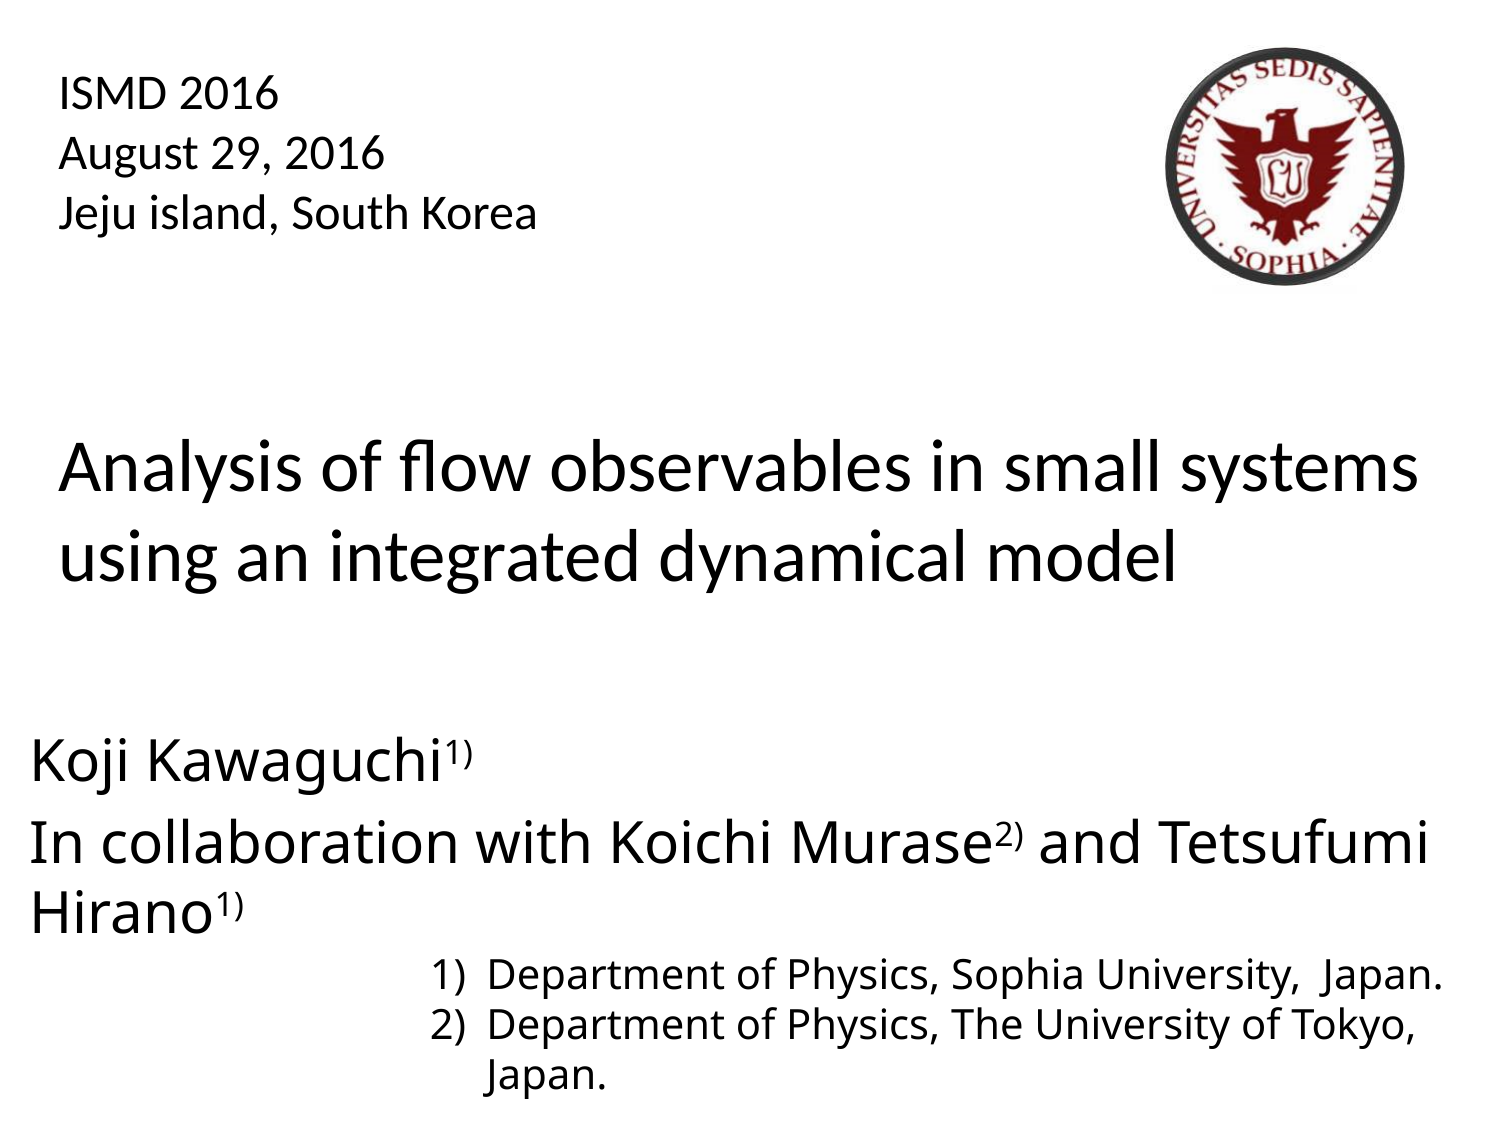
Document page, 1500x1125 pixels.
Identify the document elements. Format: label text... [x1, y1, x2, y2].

text_box Koji Kawaguchi1) In collaboration with Koichi Murase2) and Tetsufumi Hirano1) [14, 716, 1493, 905]
picture [1151, 44, 1419, 294]
text_box ISMD 2016 August 29, 2016 Jeju island, South Korea [43, 52, 611, 248]
text_box Analysis of flow observables in small systems using an integrated dynamical model [43, 408, 1444, 604]
text_box Department of Physics, Sophia University, Japan. Department of Physics, The University of Tokyo, Japan. [415, 940, 1500, 1106]
